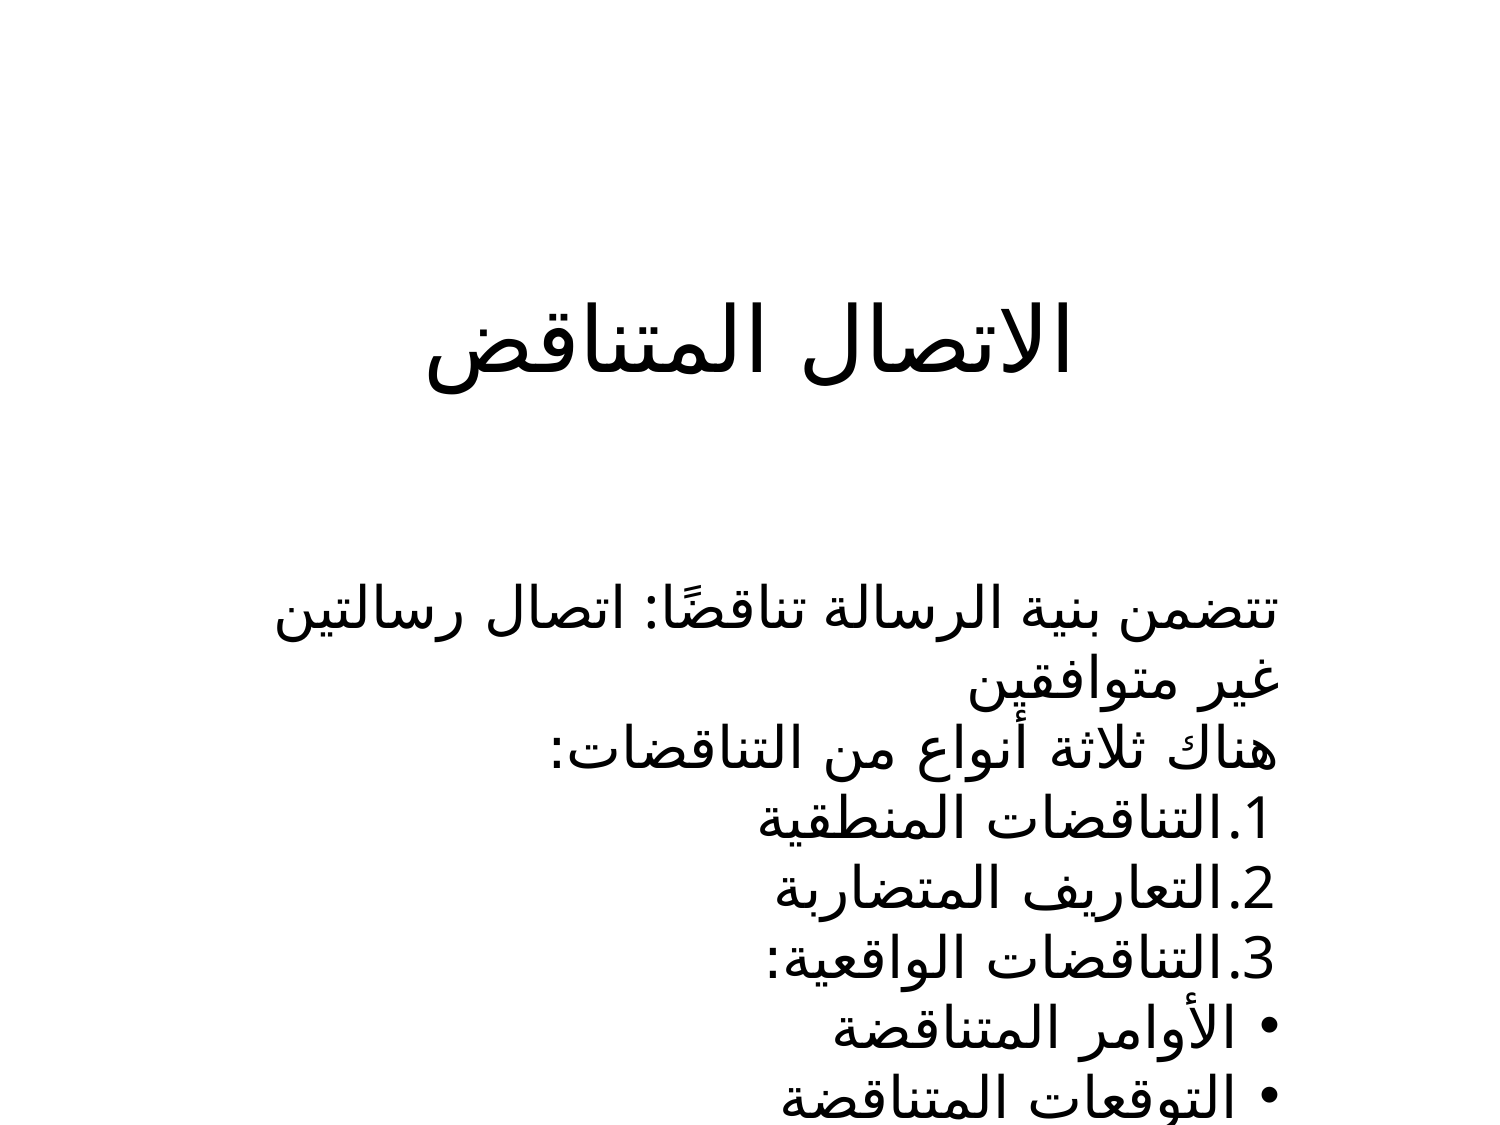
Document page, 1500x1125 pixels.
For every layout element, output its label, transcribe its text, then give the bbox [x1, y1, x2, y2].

text_box تتضمن بنية الرسالة تناقضًا: اتصال رسالتين غير متوافقين هناك ثلاثة أنواع من التناقضات: التناقضات المنطقية التعاريف المتضاربة التناقضات الواقعية: الأوامر المتناقضة التوقعات المتناقضة [205, 562, 1295, 1125]
text_box الاتصال المتناقض [243, 273, 1257, 396]
